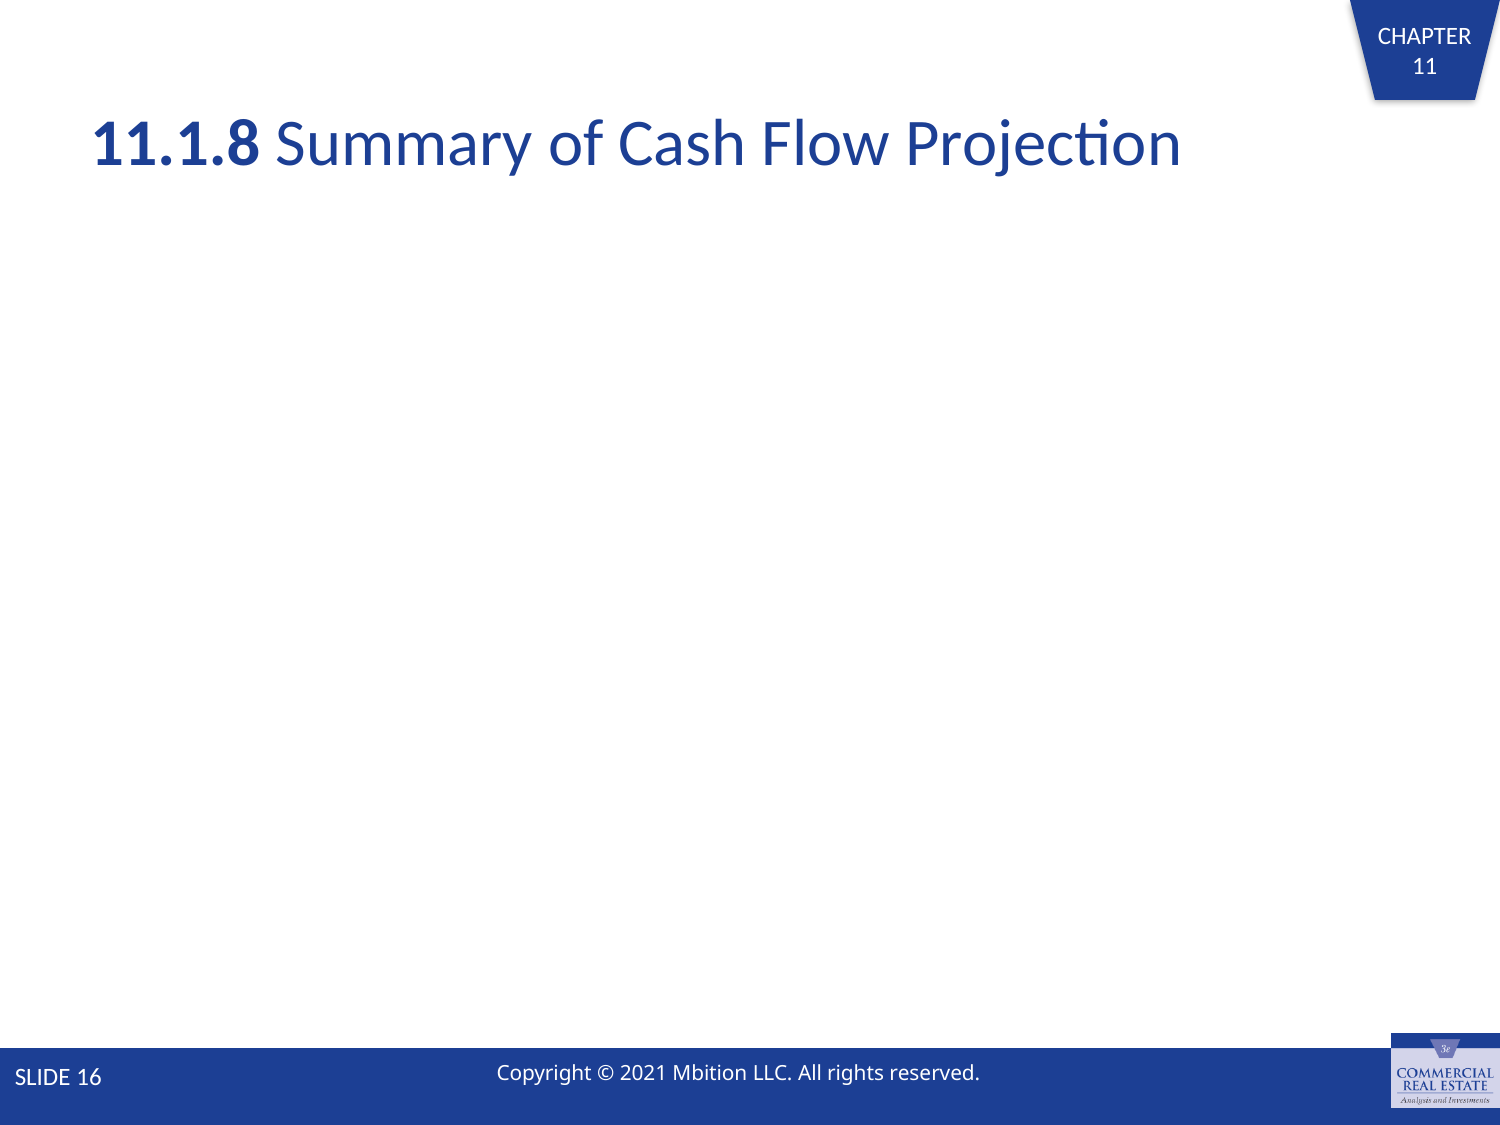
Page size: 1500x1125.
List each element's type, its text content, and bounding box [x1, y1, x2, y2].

picture [1391, 1033, 1500, 1108]
slide_number SLIDE 16 [0, 1052, 350, 1113]
title 11.1.8 Summary of Cash Flow Projection [75, 45, 1375, 233]
